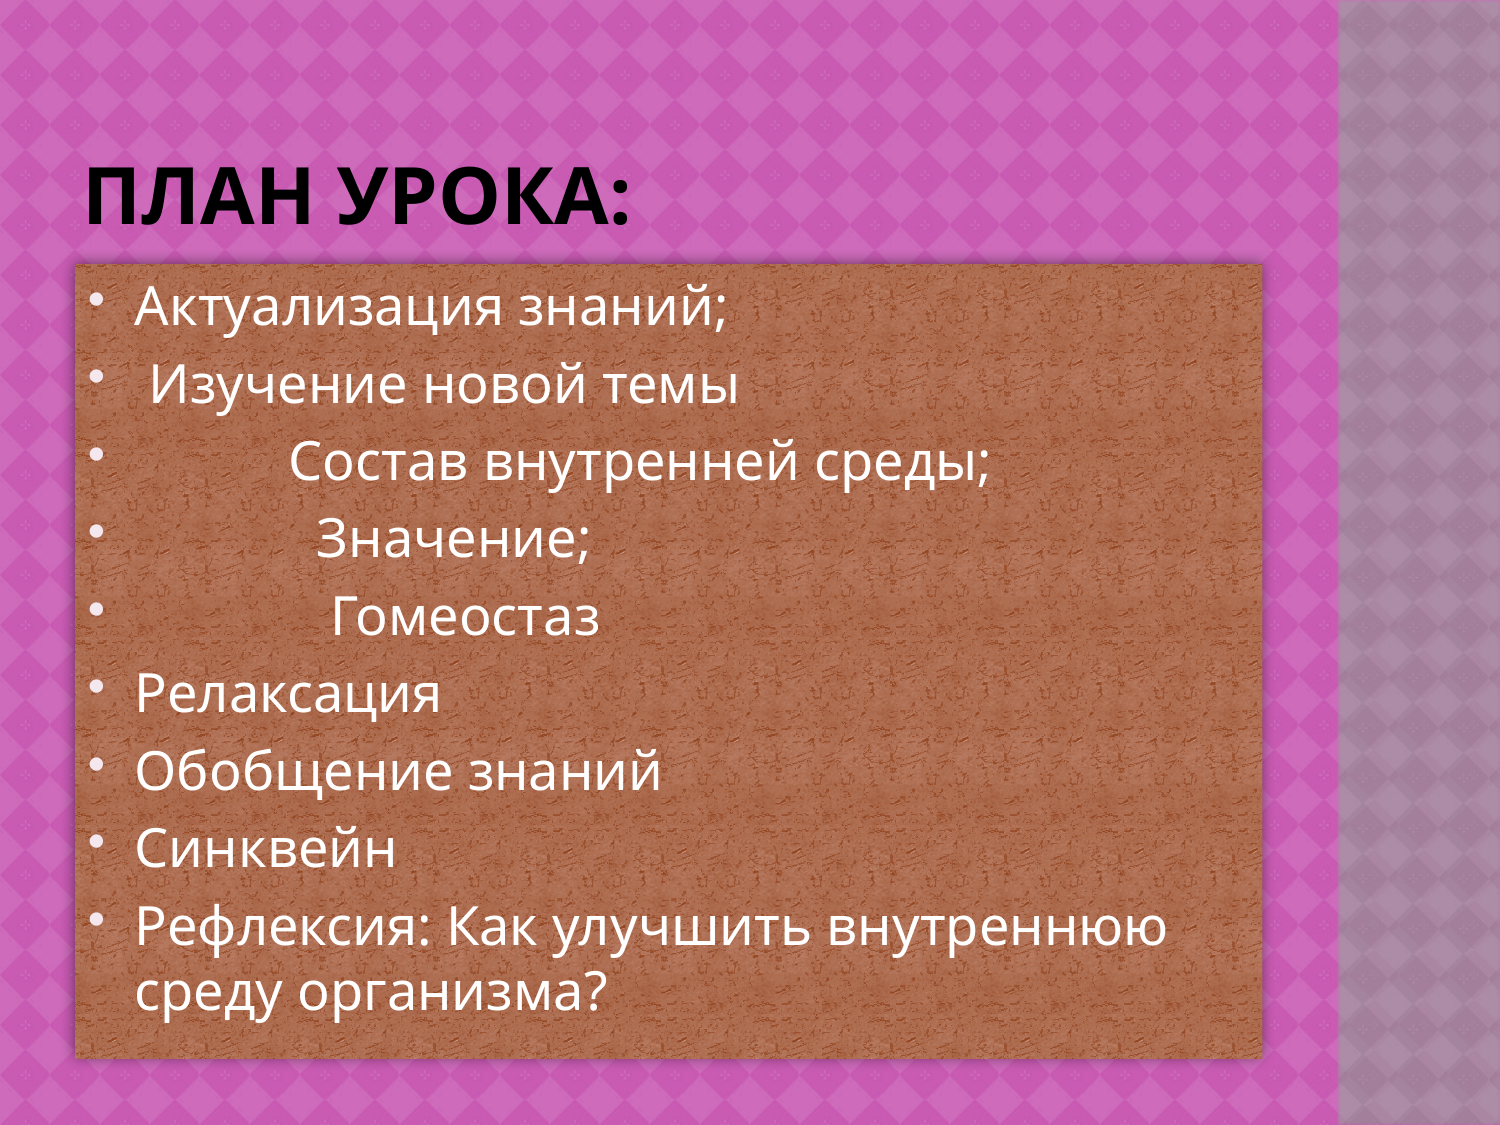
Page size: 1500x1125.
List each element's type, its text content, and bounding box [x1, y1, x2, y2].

list Актуализация знаний; Изучение новой темы Состав внутренней среды; Значение; Гомеостаз Релаксация Обобщение знаний Синквейн Рефлексия: Как улучшить внутреннюю среду организма? [75, 264, 1263, 1059]
title План урока: [75, 52, 1263, 240]
